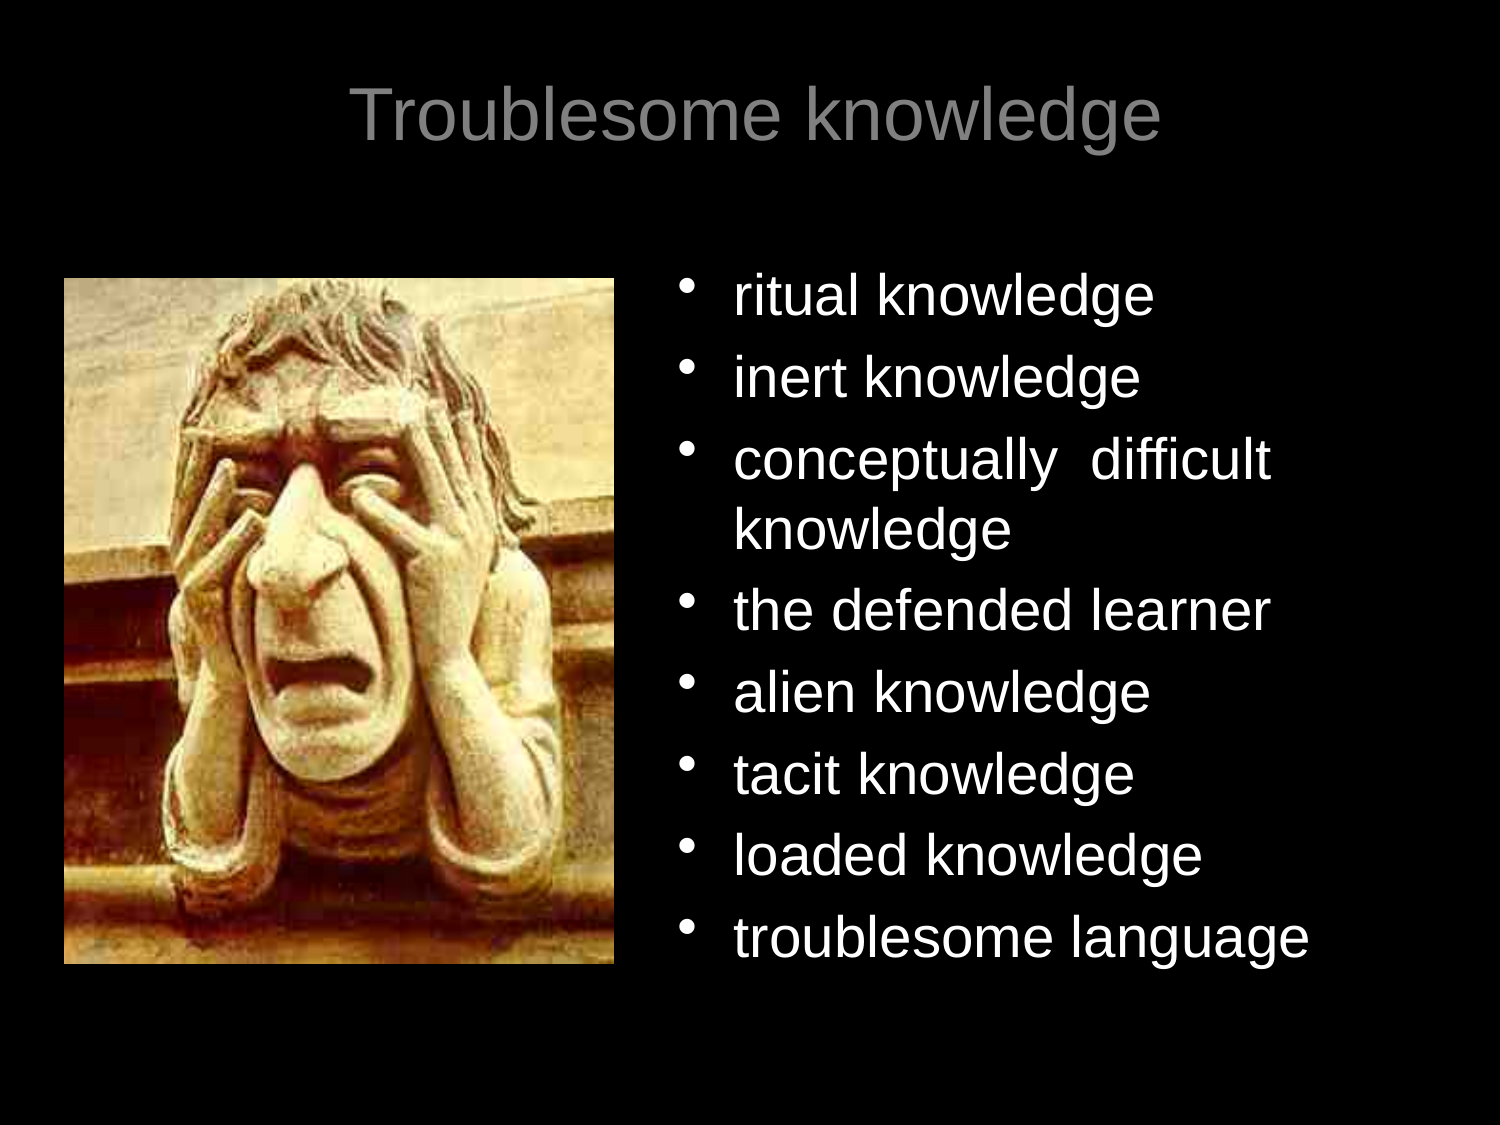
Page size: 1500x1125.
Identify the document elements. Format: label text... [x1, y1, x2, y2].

list ritual knowledge inert knowledge conceptually difficult knowledge the defended learner alien knowledge tacit knowledge loaded knowledge troublesome language [662, 249, 1413, 1026]
picture [64, 278, 615, 965]
title Troublesome knowledge [324, 54, 1188, 168]
